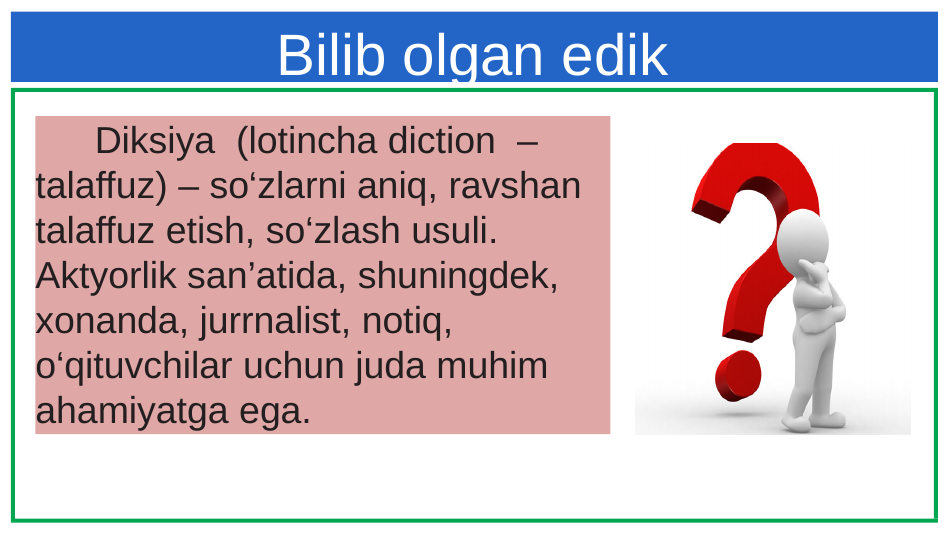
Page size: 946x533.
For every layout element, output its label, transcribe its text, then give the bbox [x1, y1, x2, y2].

list Diksiya (lotincha diction – talaffuz) – so‘zlarni aniq, ravshan talaffuz etish, so‘zlash usuli. Aktyorlik san’atida, shuningdek, xonanda, jurrnalist, notiq, o‘qituvchilar uchun juda muhim ahamiyatga ega. [35, 116, 611, 435]
title Bilib olgan edik [49, 16, 897, 88]
picture [635, 142, 911, 435]
